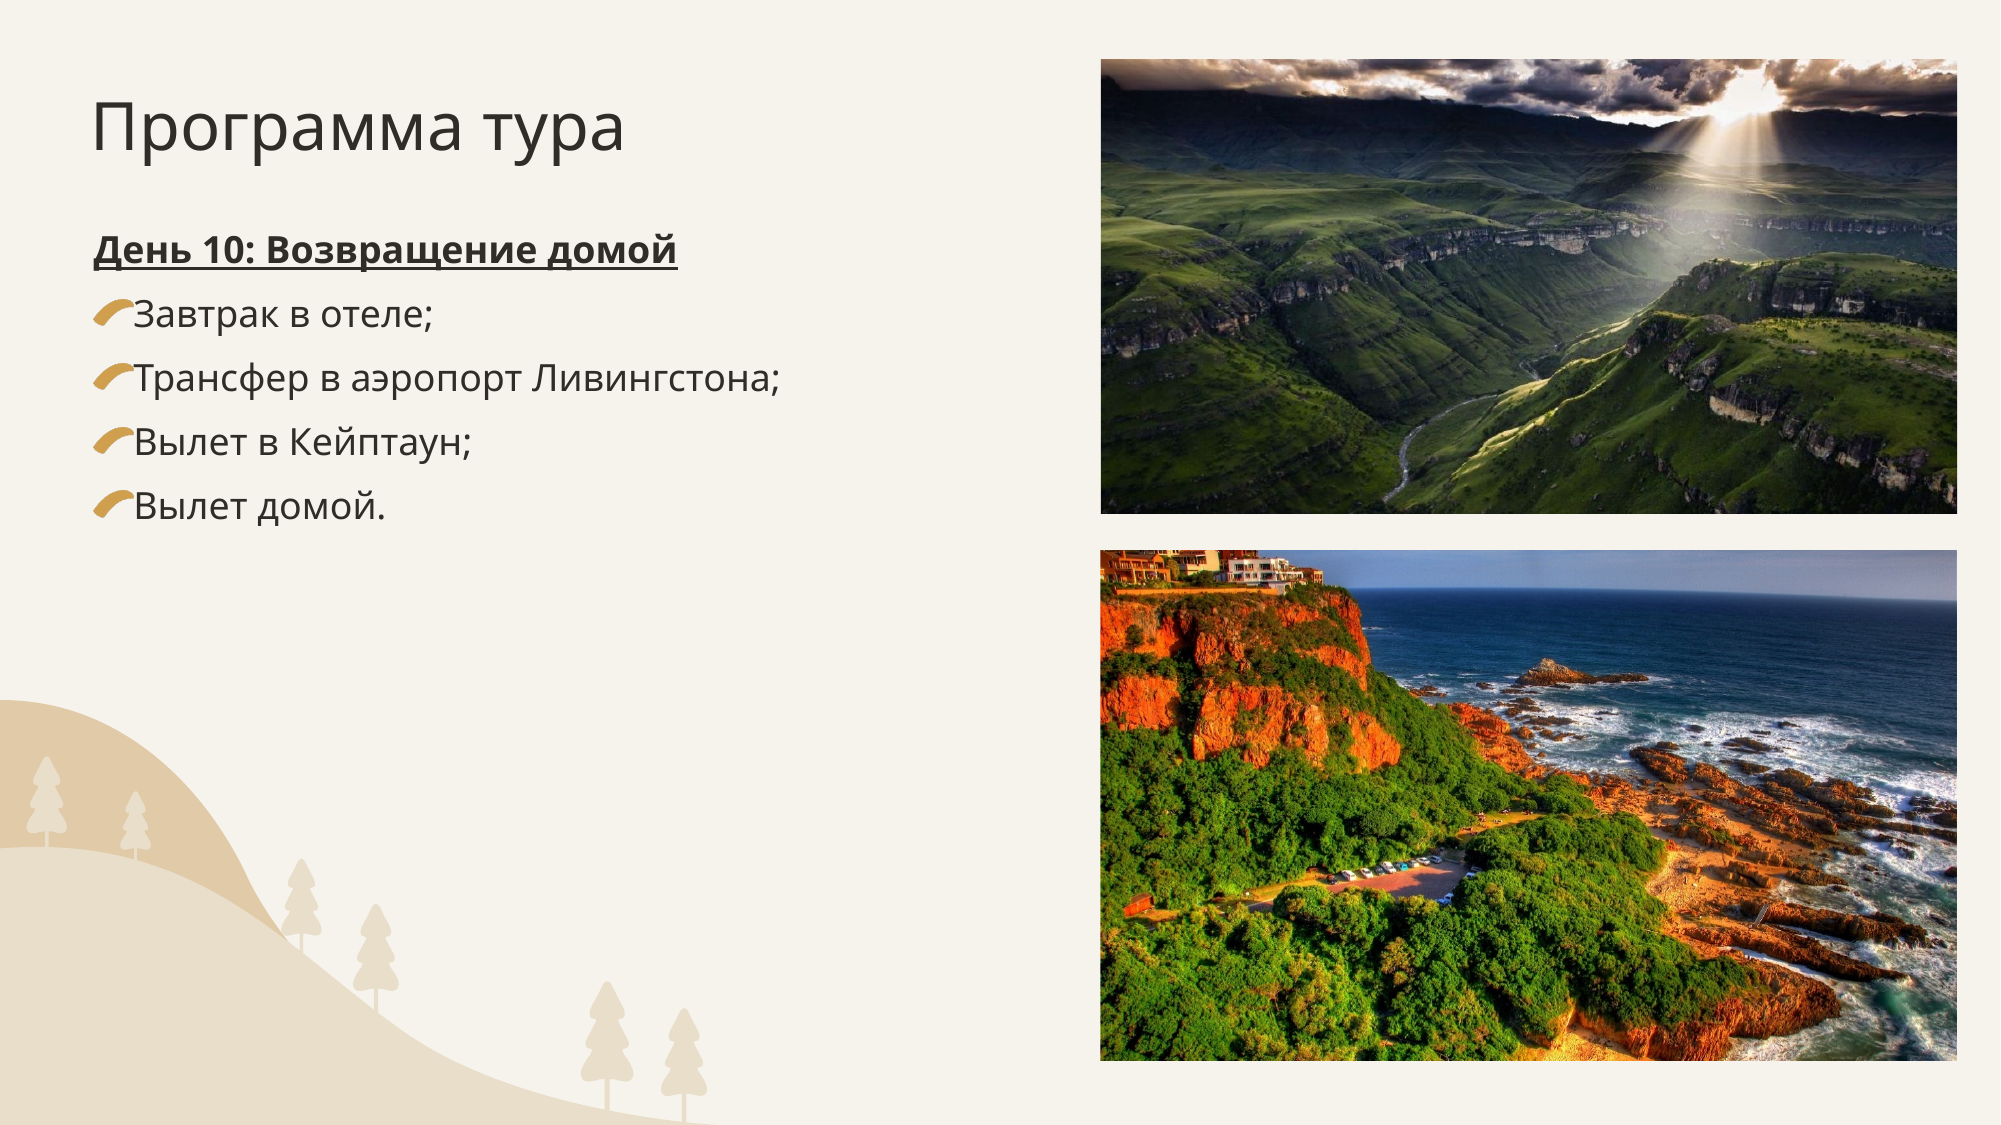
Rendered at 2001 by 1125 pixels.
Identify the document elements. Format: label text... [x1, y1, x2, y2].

title Программа тура [75, 44, 714, 202]
picture [1100, 550, 1957, 1061]
list День 10: Возвращение домой Завтрак в отеле; Трансфер в аэропорт Ливингстона; Вылет в Кейптаун; Вылет домой. [75, 202, 1040, 1061]
picture [1100, 59, 1958, 514]
picture [93, 299, 134, 326]
picture [93, 427, 134, 454]
picture [93, 490, 134, 518]
picture [93, 363, 134, 390]
